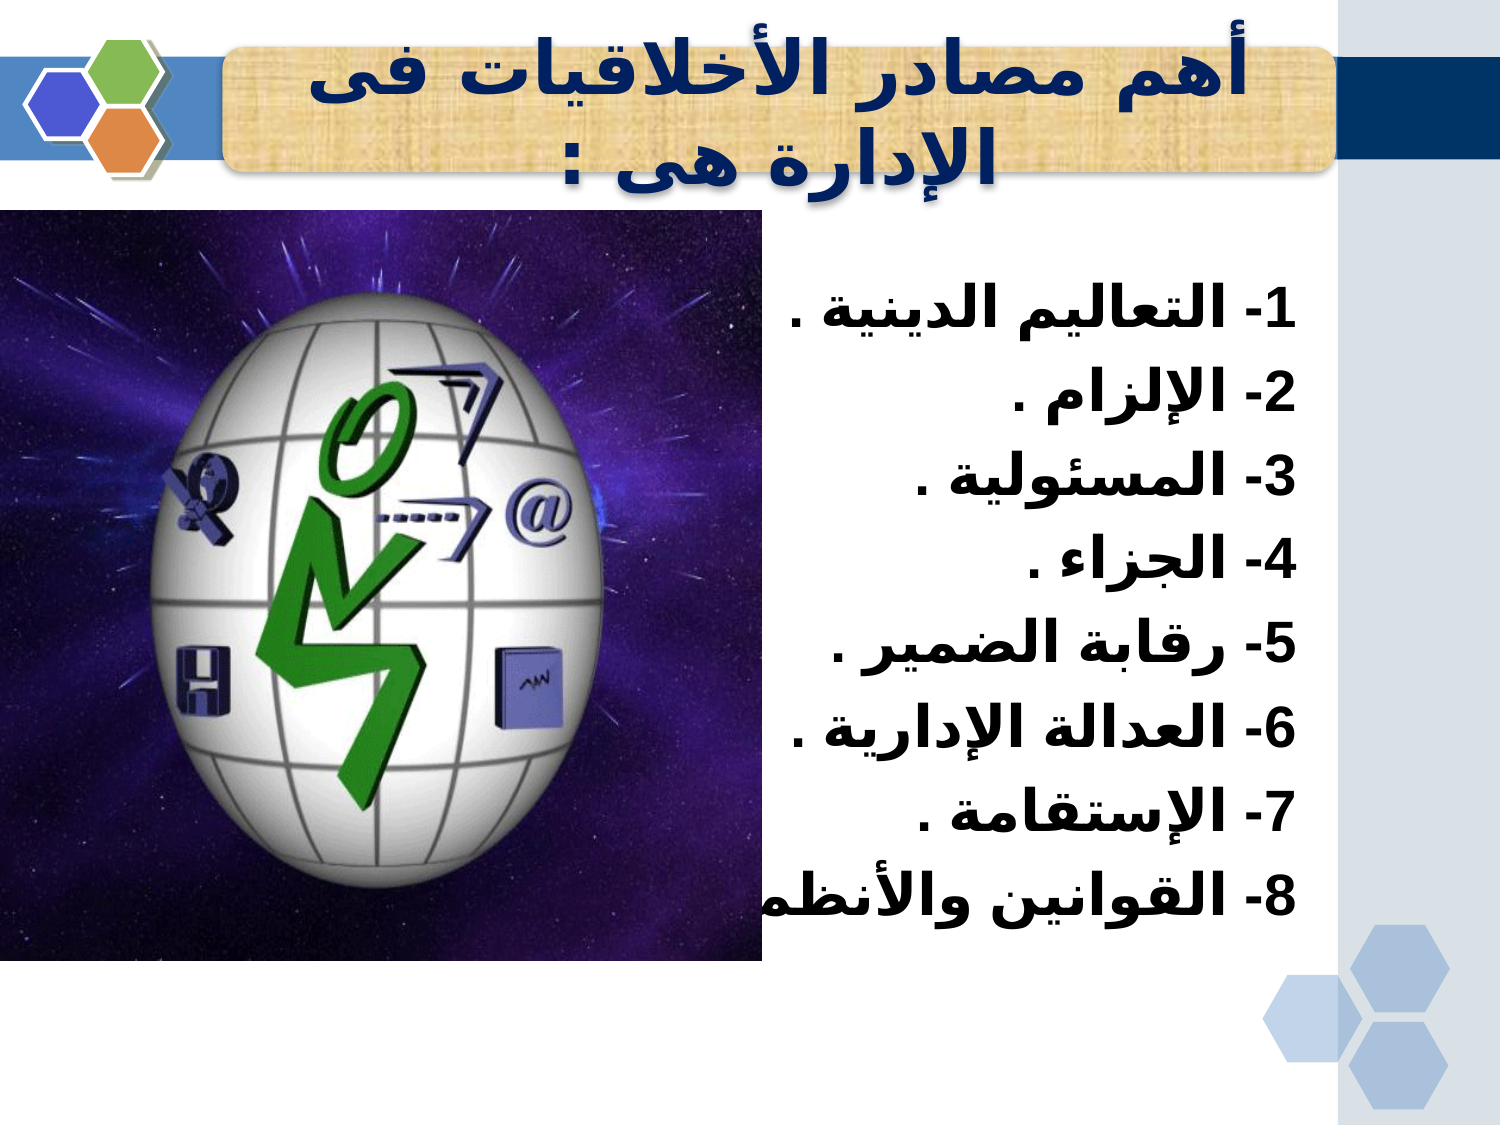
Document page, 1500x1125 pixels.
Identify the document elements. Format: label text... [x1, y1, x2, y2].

text_box 1- التعاليم الدينية . 2- الإلزام . 3- المسئولية . 4- الجزاء . 5- رقابة الضمير . 6- العدالة الإدارية . 7- الإستقامة . 8- القوانين والأنظمة . [766, 247, 1312, 934]
text_box أهم مصادر الأخلاقيات فى الإدارة هى : [222, 46, 1336, 172]
picture [0, 210, 762, 962]
